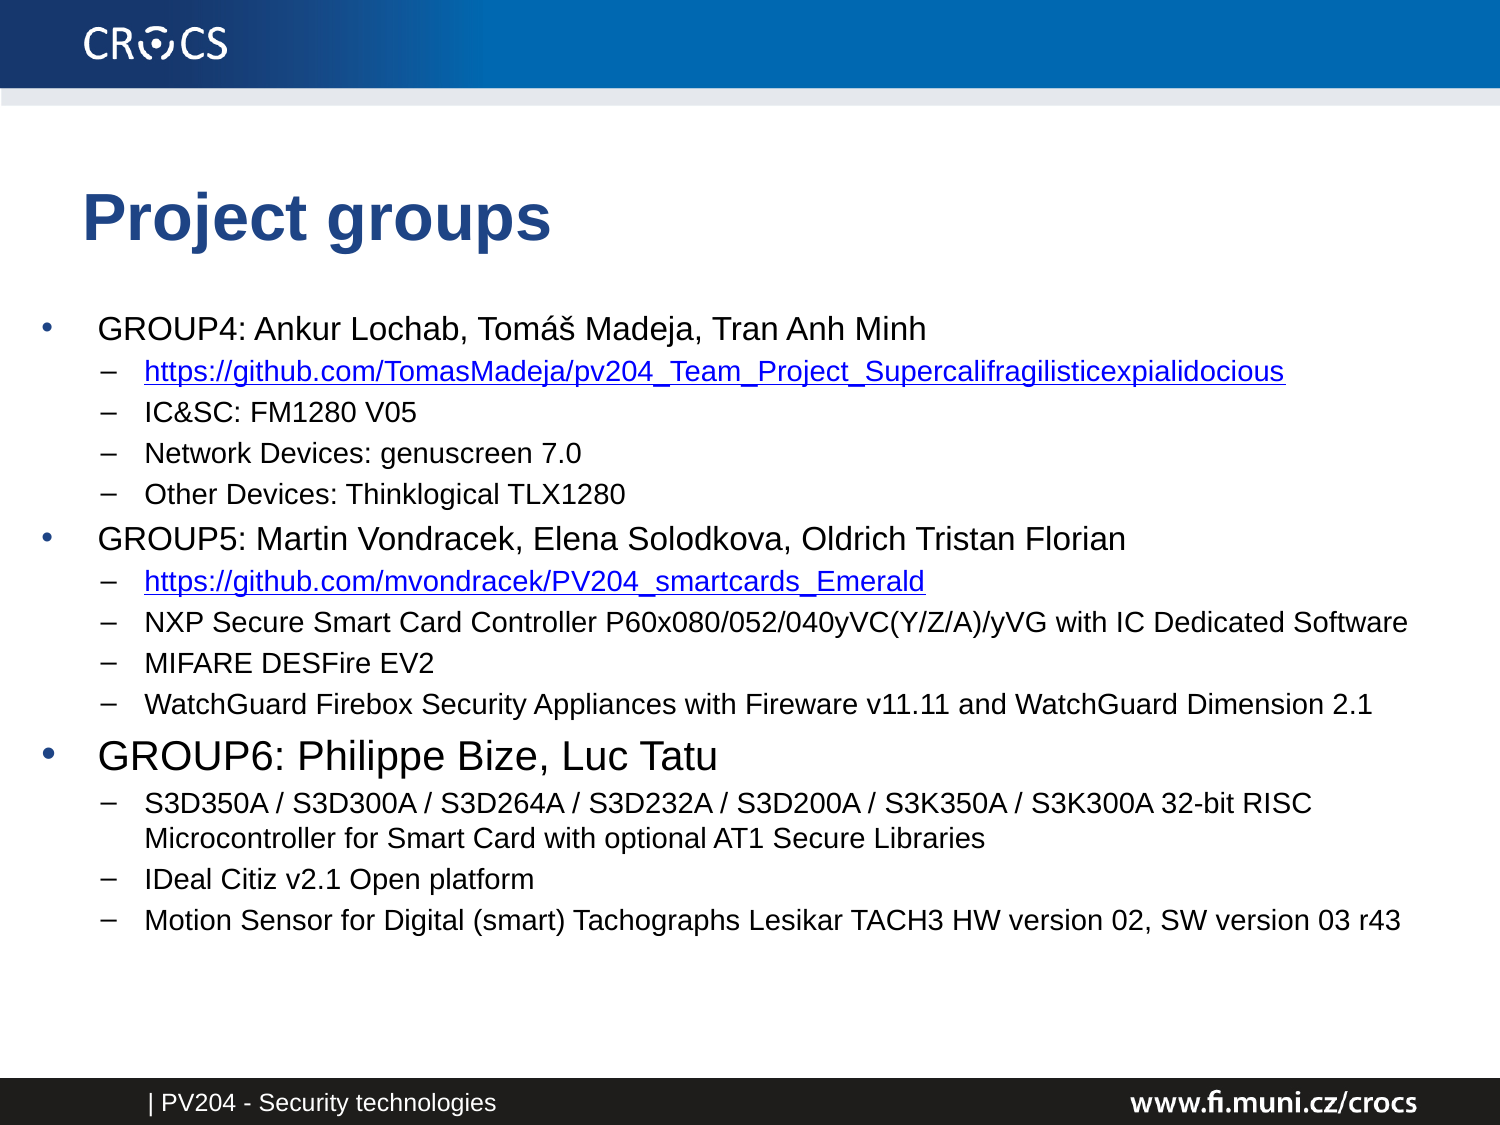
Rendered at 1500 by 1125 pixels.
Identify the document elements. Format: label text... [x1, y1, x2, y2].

title Project groups [82, 148, 1433, 279]
footer | PV204 - Security technologies [147, 1078, 623, 1125]
picture [0, 0, 1500, 1125]
list GROUP4: Ankur Lochab, Tomáš Madeja, Tran Anh Minh https://github.com/TomasMadeja/pv204_Team_Project_Supercalifragilisticexpialidocious IC&SC: FM1280 V05 Network Devices: genuscreen 7.0 Other Devices: Thinklogical TLX1280 GROUP5: Martin Vondracek, Elena Solodkova, Oldrich Tristan Florian https://github.com/mvondracek/PV204_smartcards_Emerald NXP Secure Smart Card Controller P60x080/052/040yVC(Y/Z/A)/yVG with IC Dedicated Software MIFARE DESFire EV2 WatchGuard Firebox Security Appliances with Fireware v11.11 and WatchGuard Dimension 2.1 GROUP6: Philippe Bize, Luc Tatu S3D350A / S3D300A / S3D264A / S3D232A / S3D200A / S3K350A / S3K300A 32-bit RISC Microcontroller for Smart Card with optional AT1 Secure Libraries IDeal Citiz v2.1 Open platform Motion Sensor for Digital (smart) Tachographs Lesikar TACH3 HW version 02, SW version 03 r43 [41, 307, 1483, 988]
